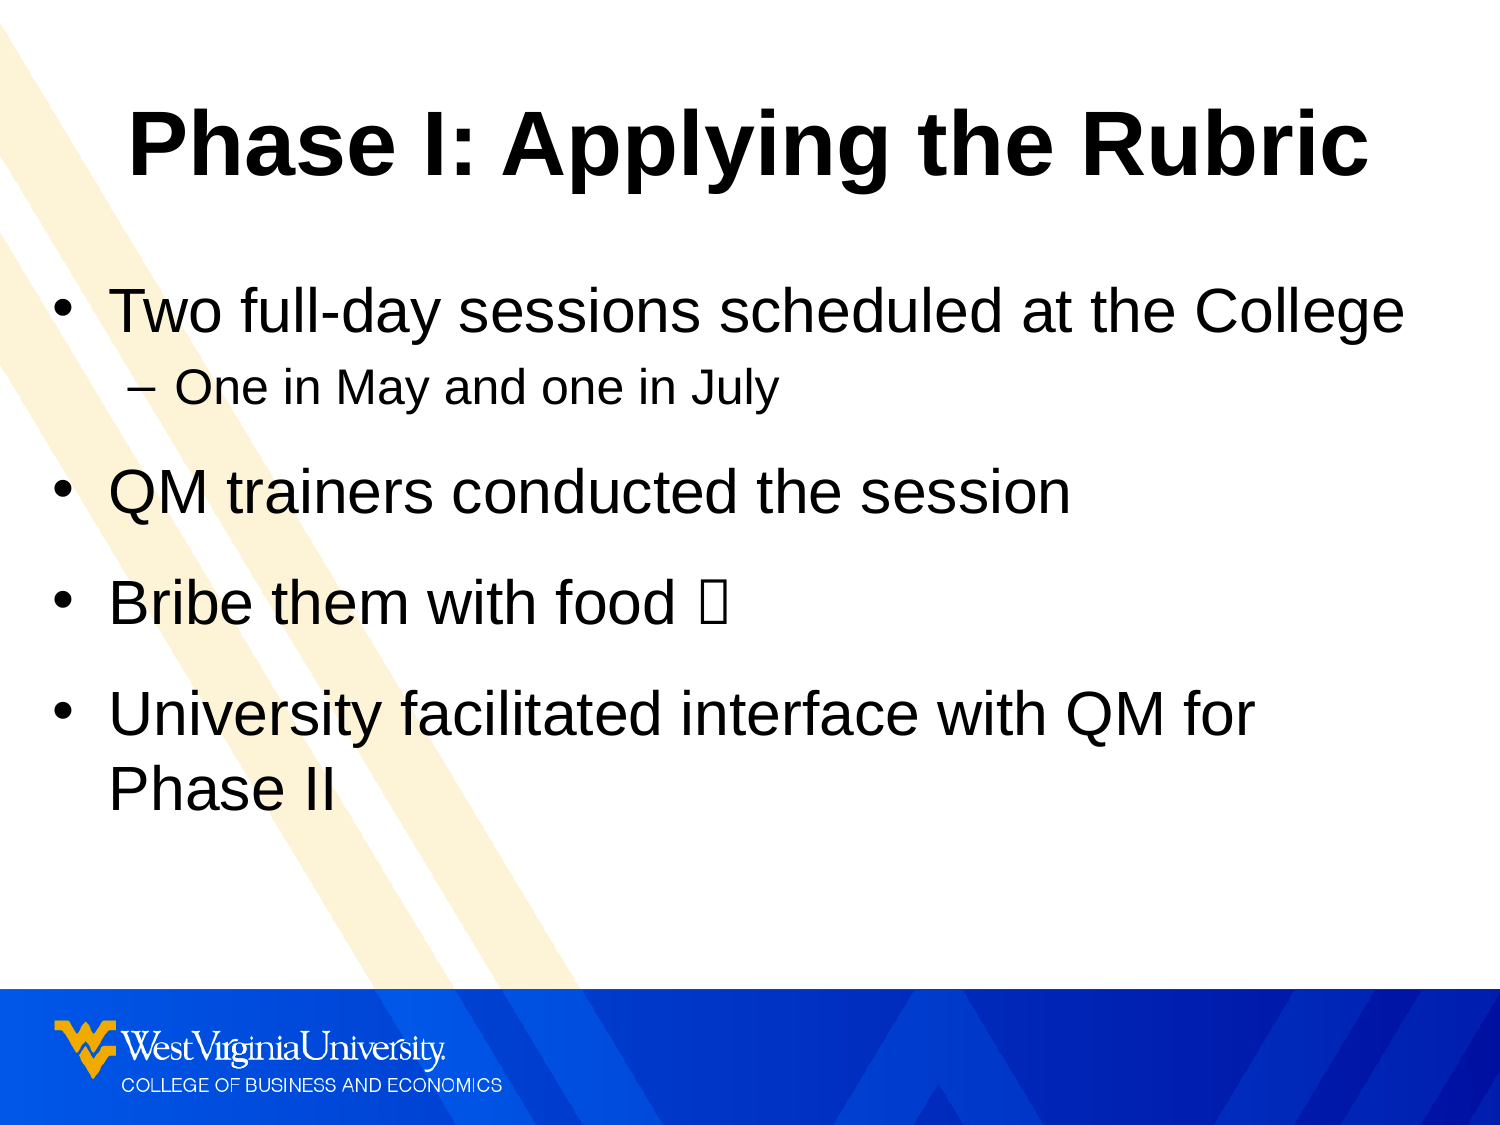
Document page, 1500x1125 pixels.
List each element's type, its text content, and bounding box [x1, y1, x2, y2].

list Two full-day sessions scheduled at the College One in May and one in July QM trainers conducted the session Bribe them with food  University facilitated interface with QM for Phase II [37, 262, 1463, 1005]
picture [0, 0, 1500, 1125]
title Phase I: Applying the Rubric [75, 45, 1425, 233]
